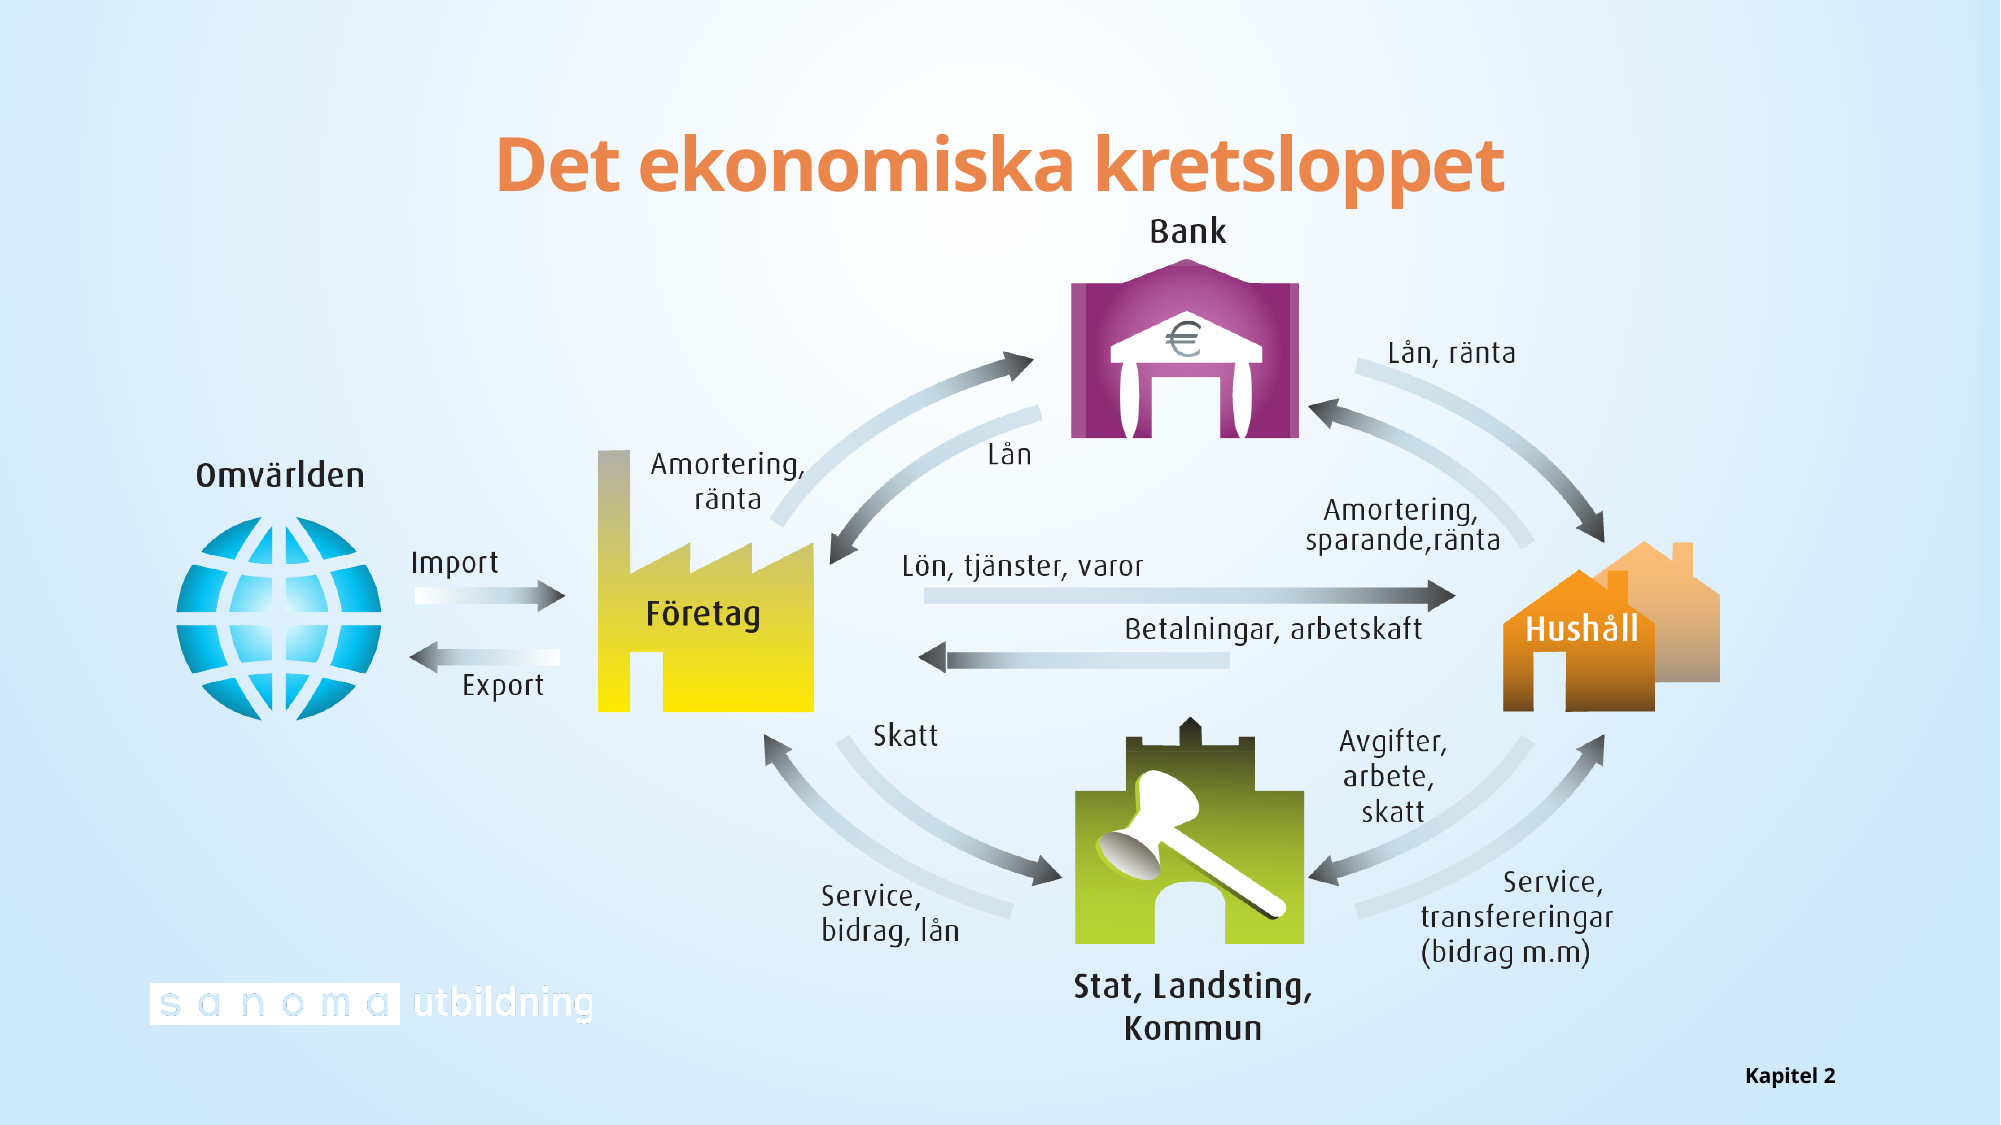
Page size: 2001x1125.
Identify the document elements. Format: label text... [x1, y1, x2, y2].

picture [0, 0, 1980, 1125]
title Det ekonomiska kretsloppet [149, 101, 1851, 213]
text_box Kapitel 2 [1724, 1055, 1851, 1096]
